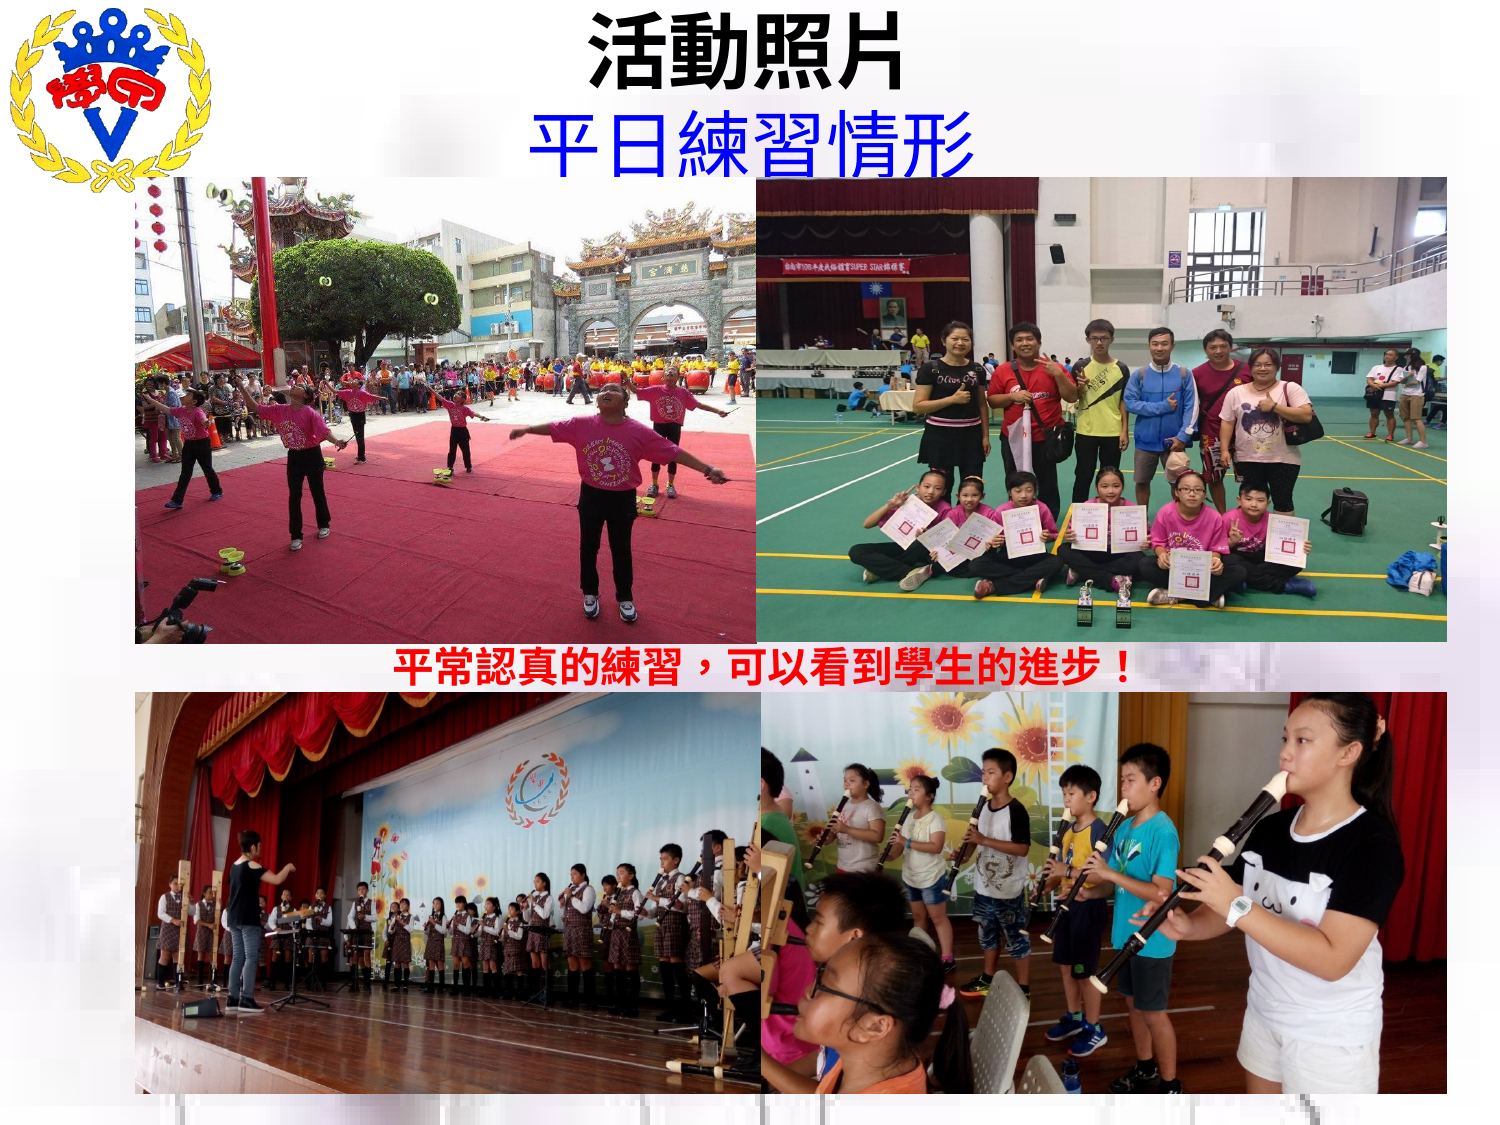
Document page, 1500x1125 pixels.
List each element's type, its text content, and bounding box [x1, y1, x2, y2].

picture [0, 0, 1500, 1125]
title 活動照片 平日練習情形 [217, 0, 1428, 177]
text_box 平常認真的練習，可以看到學生的進步！ [112, 633, 1424, 699]
